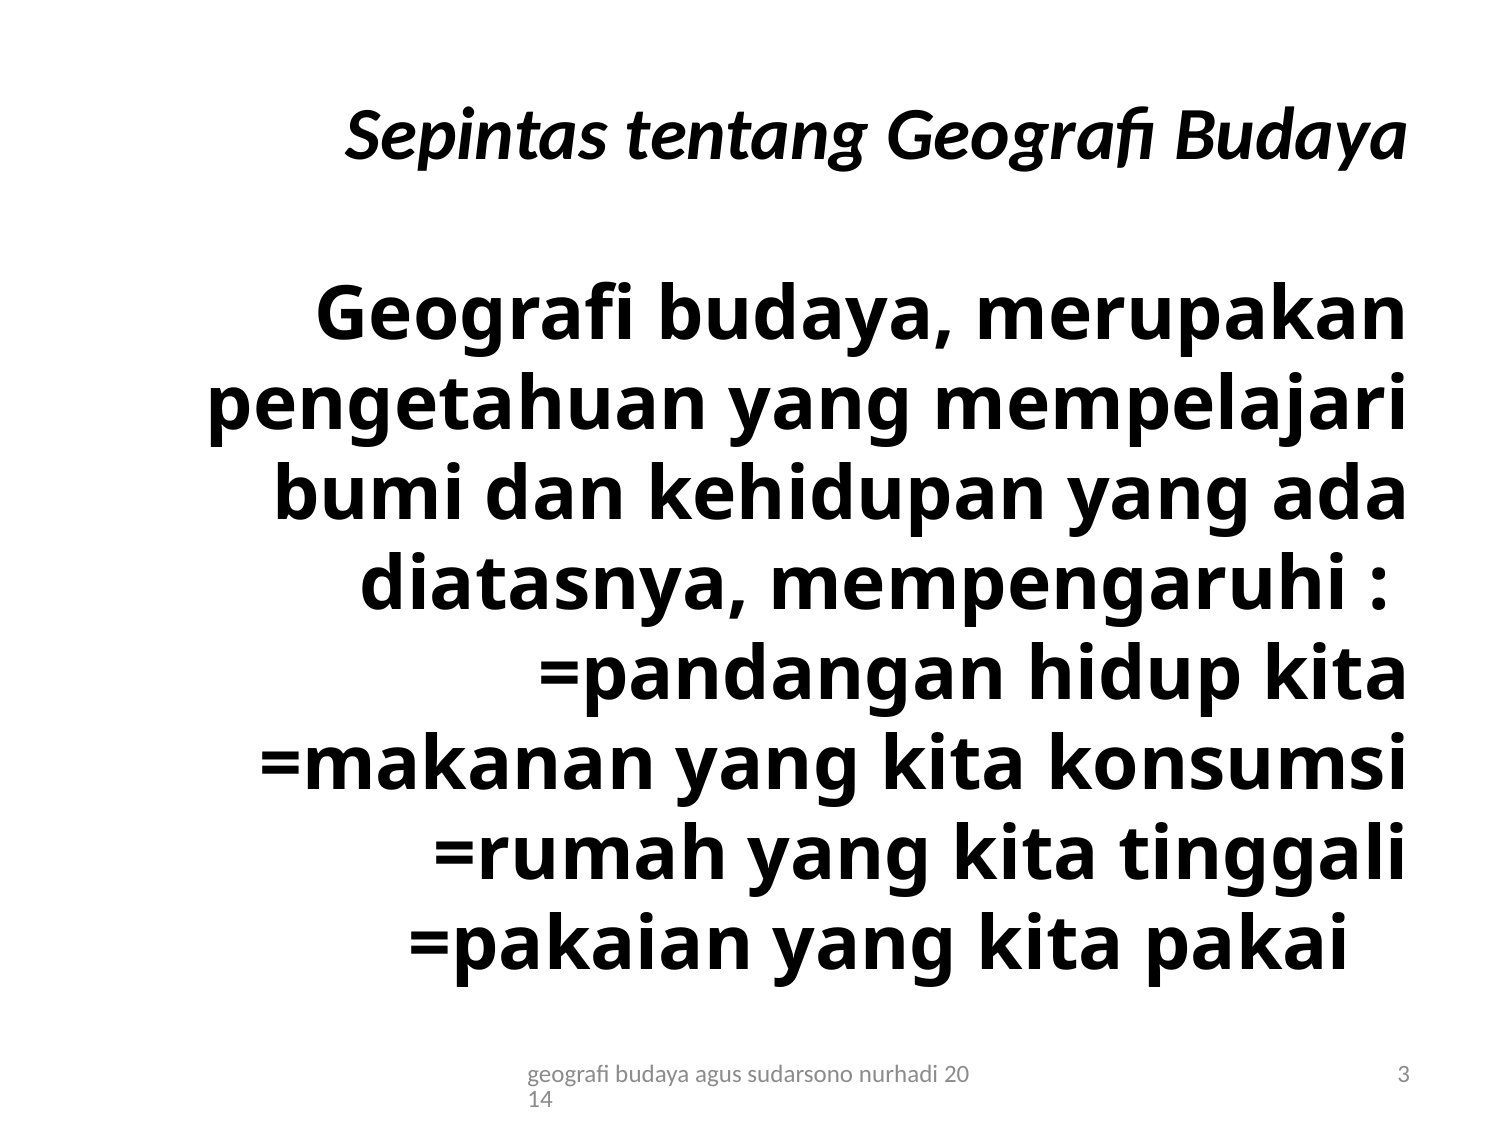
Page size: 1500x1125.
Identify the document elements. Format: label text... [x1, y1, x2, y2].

title Sepintas tentang Geografi Budaya Geografi budaya, merupakan pengetahuan yang mempelajari bumi dan kehidupan yang ada diatasnya, mempengaruhi : =pandangan hidup kita =makanan yang kita konsumsi =rumah yang kita tinggali =pakaian yang kita pakai [73, 43, 1427, 1027]
footer geografi budaya agus sudarsono nurhadi 2014 [512, 1042, 988, 1103]
slide_number 3 [1074, 1042, 1425, 1103]
